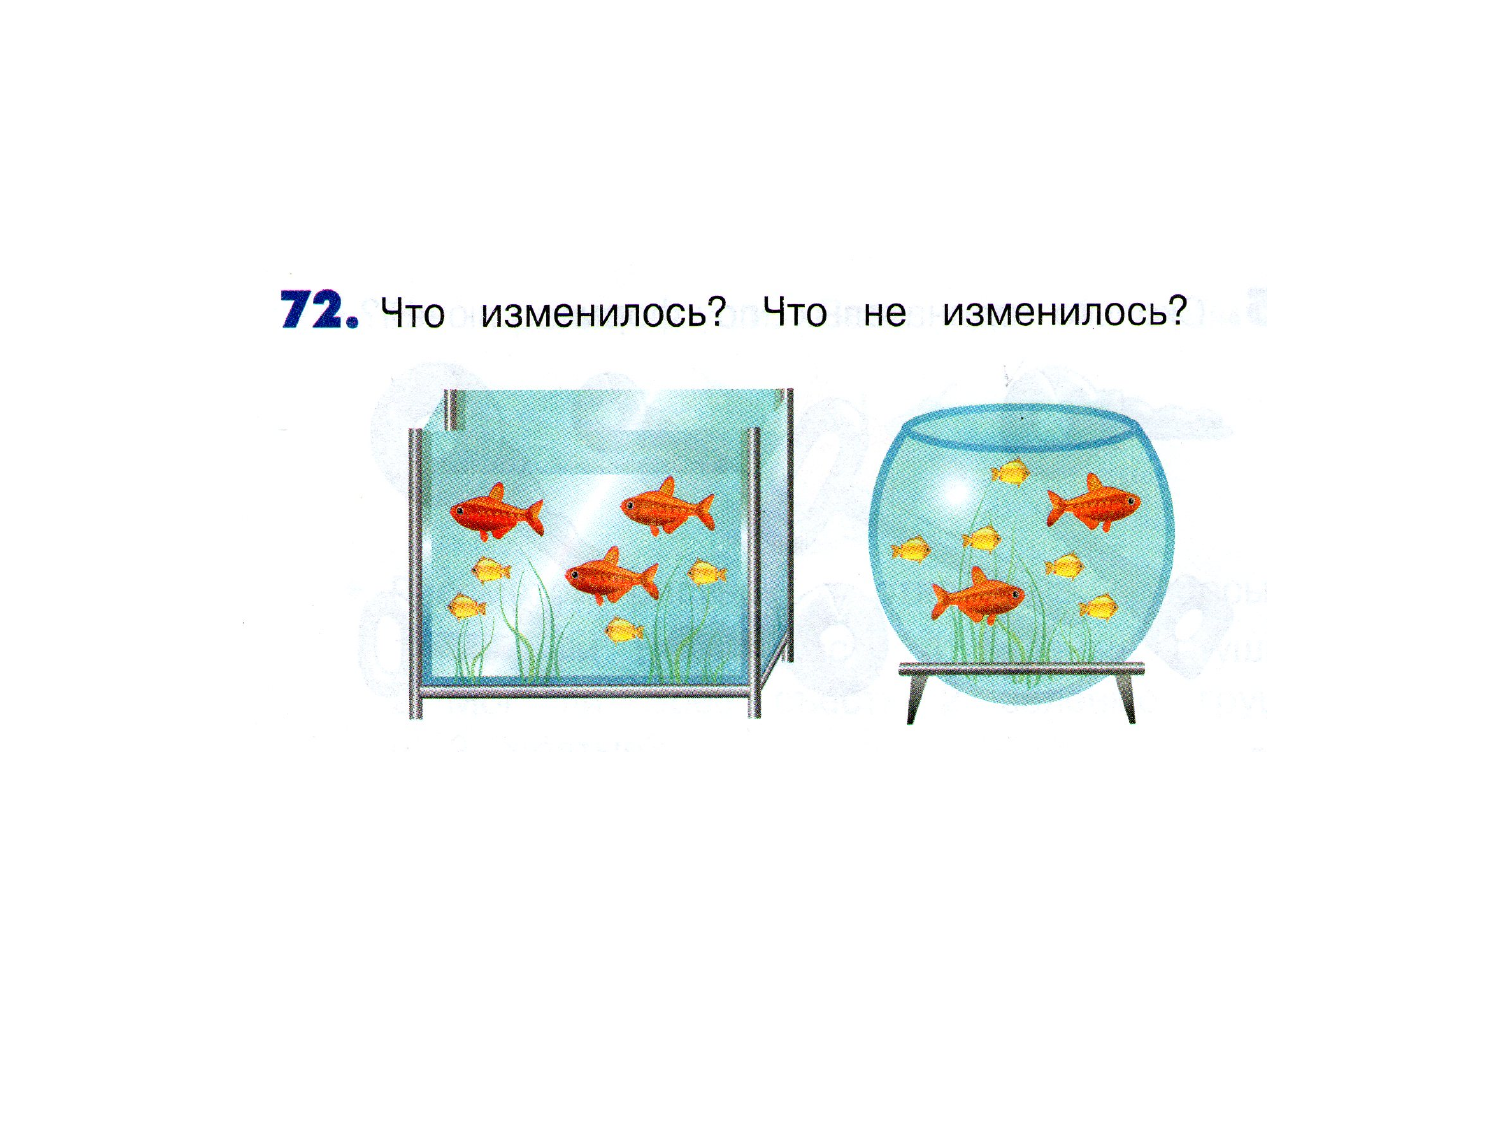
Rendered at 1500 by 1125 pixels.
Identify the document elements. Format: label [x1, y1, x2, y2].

picture [241, 255, 1267, 752]
